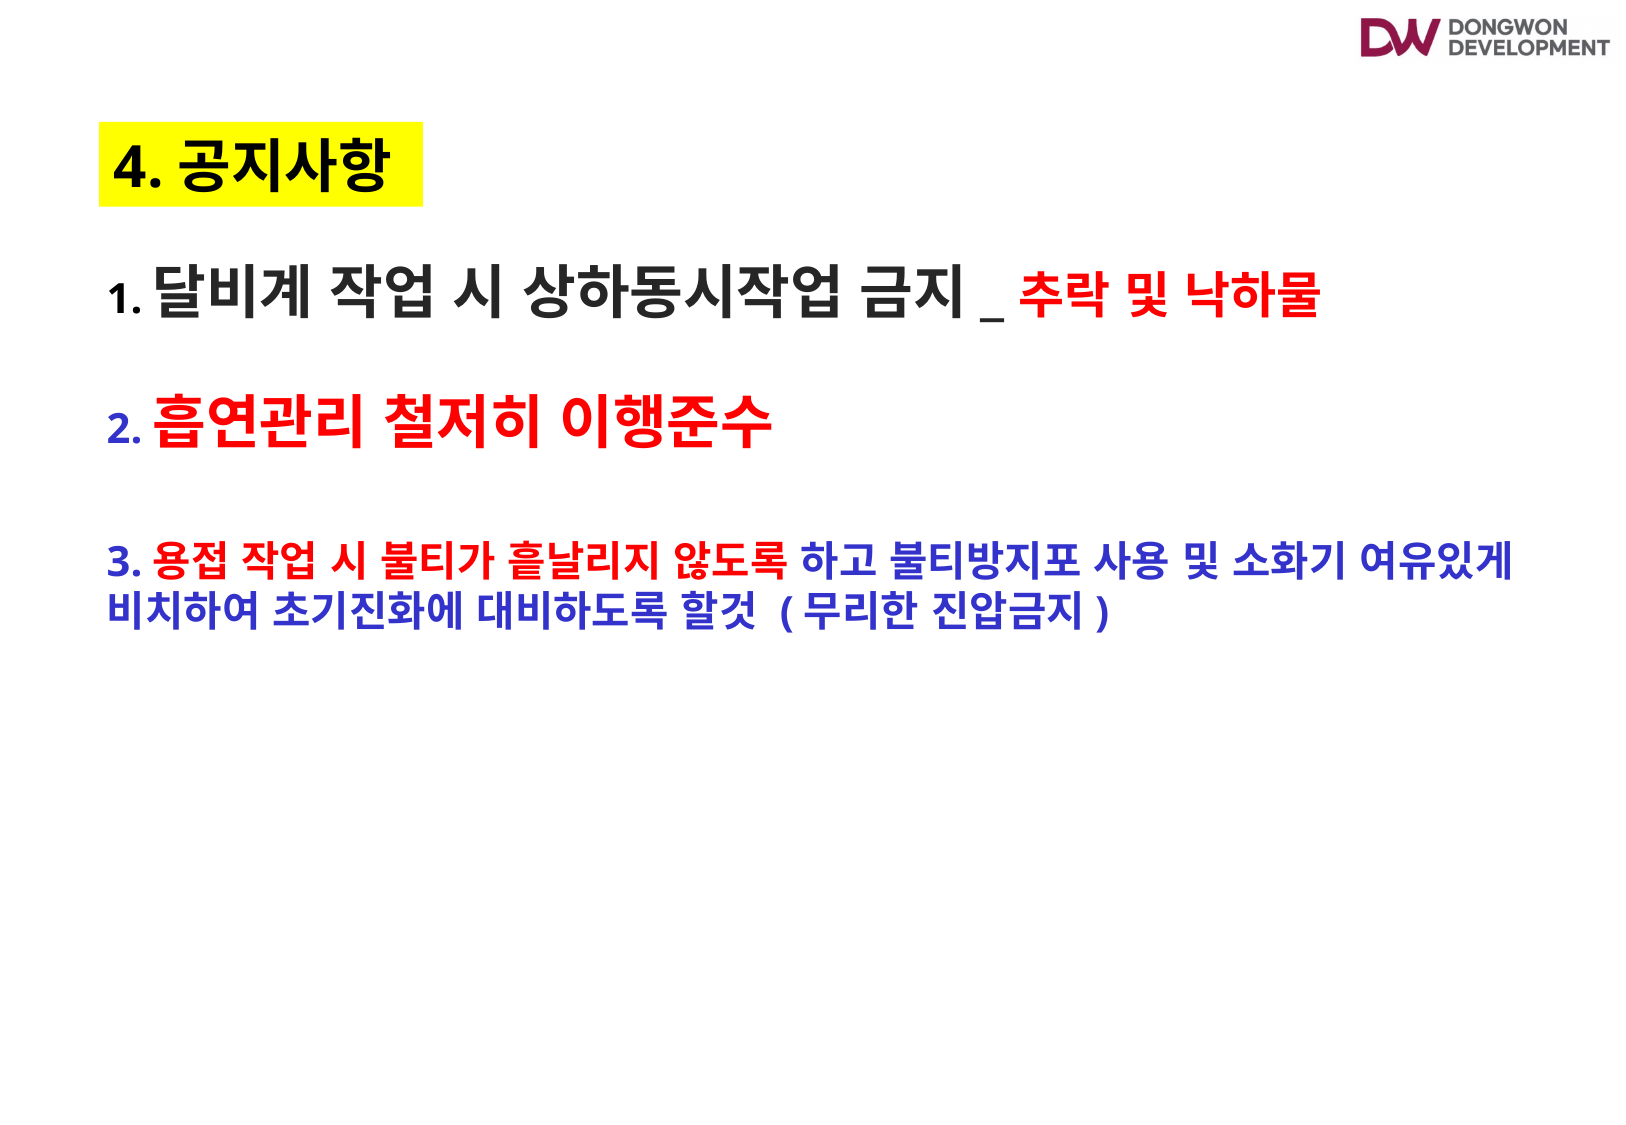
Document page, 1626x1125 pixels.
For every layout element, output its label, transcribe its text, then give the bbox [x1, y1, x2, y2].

picture [1353, 9, 1616, 66]
text_box 4.공지사항 [99, 121, 423, 197]
text_box 1.달비계 작업 시 상하동시작업 금지_추락 및 낙하물 2.흡연관리 철저히 이행준수 3.용접 작업 시 불티가 흩날리지 않도록 하고 불티방지포 사용 및 소화기 여유있게 비치하여 초기진화에 대비하도록 할것 (무리한 진압금지) [91, 197, 1616, 693]
